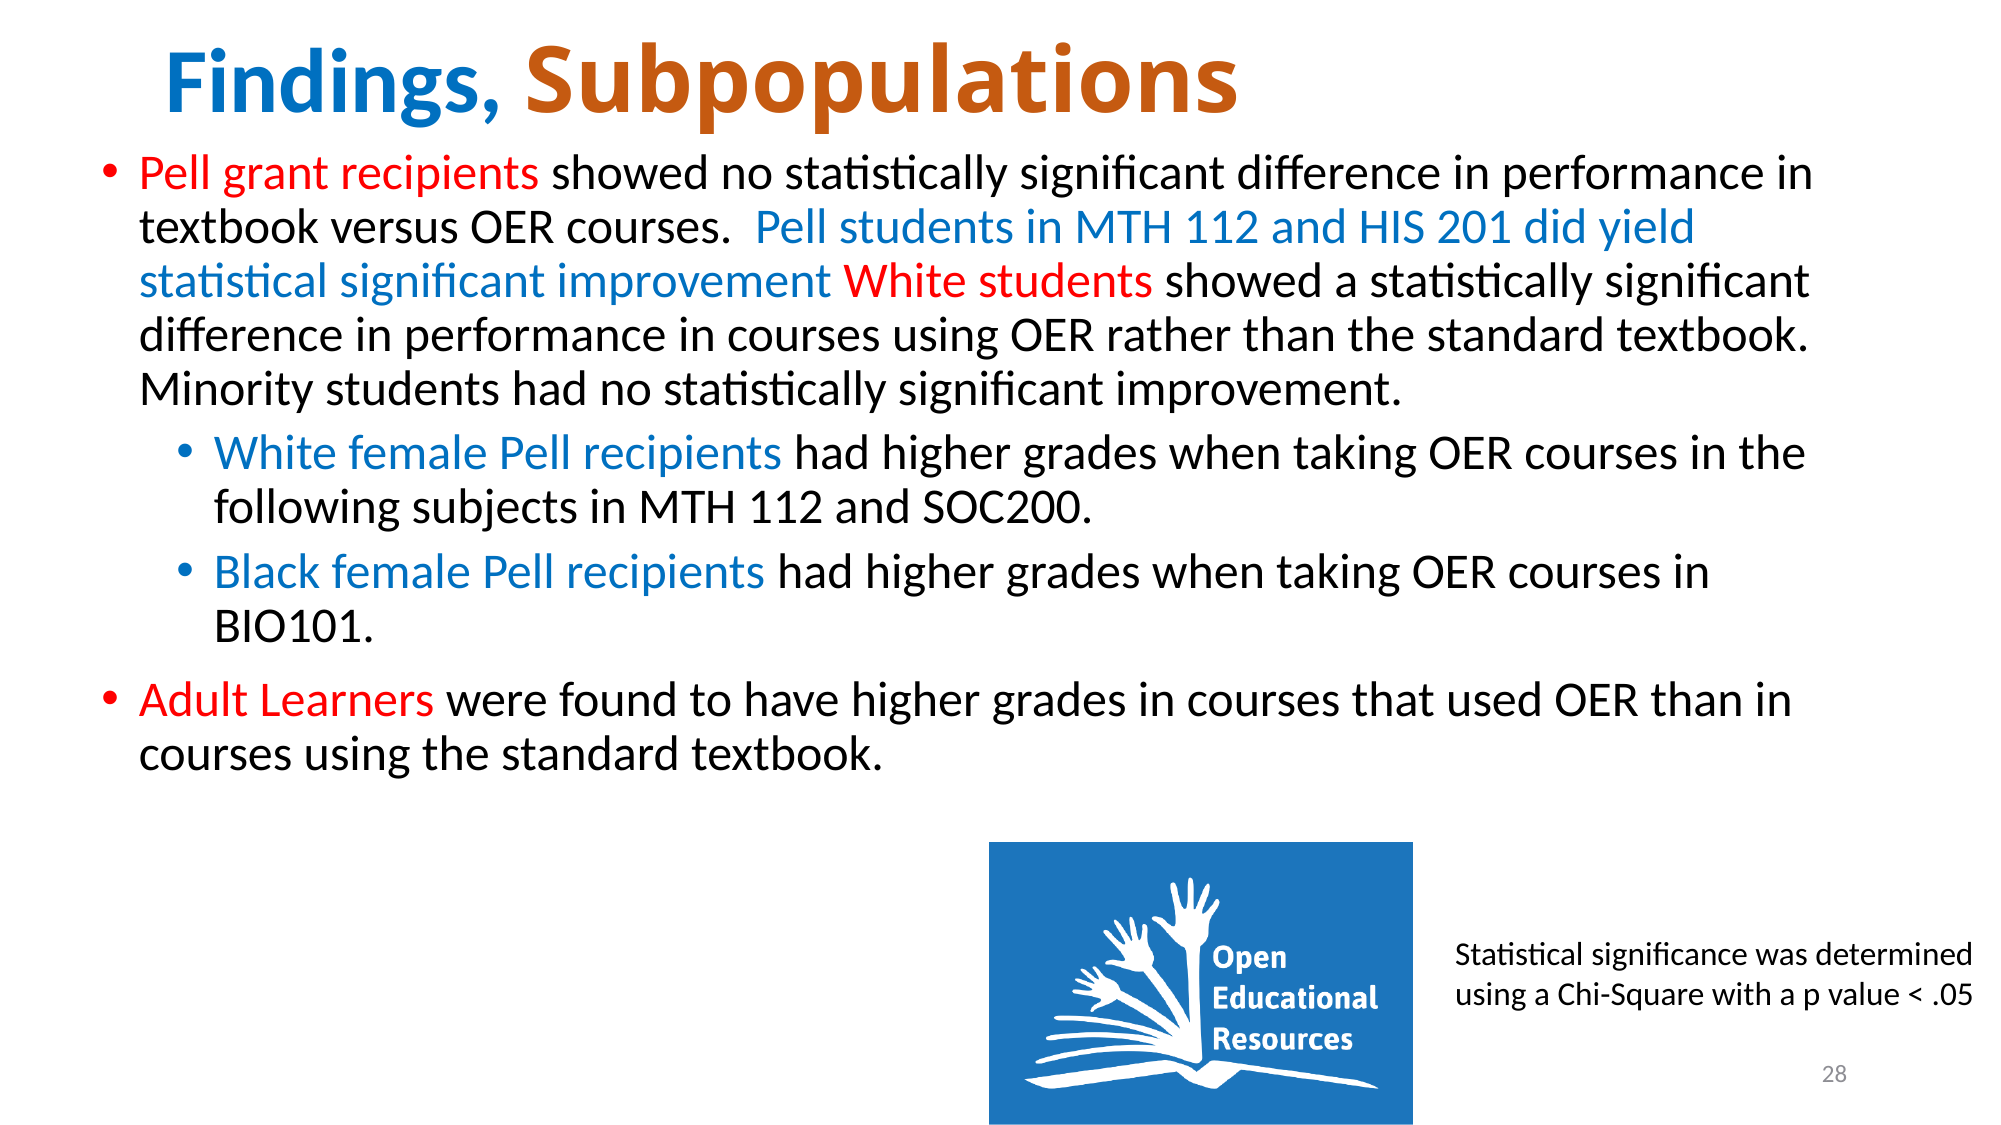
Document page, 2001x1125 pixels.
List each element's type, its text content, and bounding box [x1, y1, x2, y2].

list Pell grant recipients showed no statistically significant difference in performance in textbook versus OER courses. Pell students in MTH 112 and HIS 201 did yield statistical significant improvement White students showed a statistically significant difference in performance in courses using OER rather than the standard textbook. Minority students had no statistically significant improvement. White female Pell recipients had higher grades when taking OER courses in the following subjects in MTH 112 and SOC200. Black female Pell recipients had higher grades when taking OER courses in BIO101. Adult Learners were found to have higher grades in courses that used OER than in courses using the standard textbook. [86, 138, 1863, 853]
slide_number 28 [1413, 1042, 1863, 1103]
title Findings, Subpopulations [150, 0, 1876, 174]
text_box Statistical significance was determined using a Chi-Square with a p value < .05 [1440, 924, 2000, 1019]
picture [989, 842, 1413, 1125]
